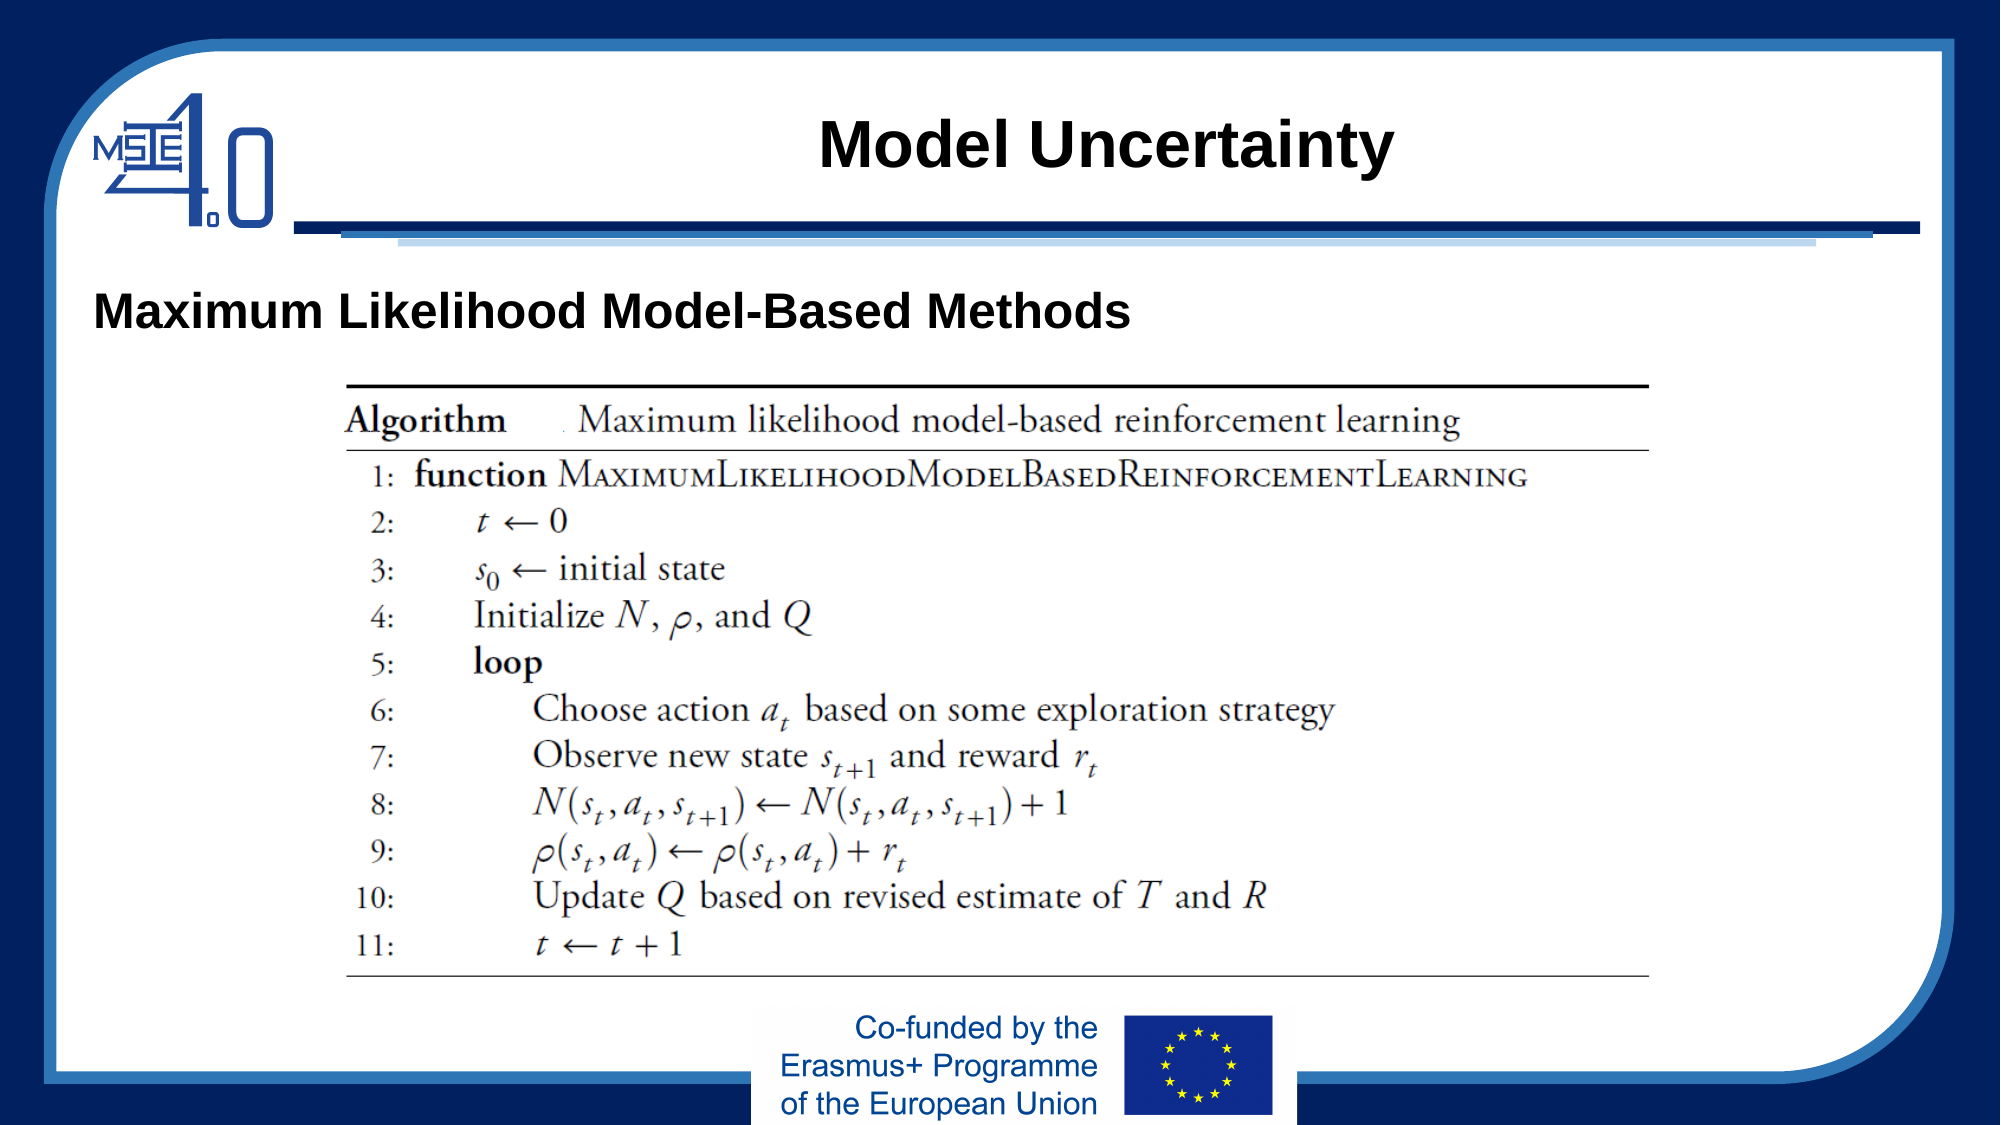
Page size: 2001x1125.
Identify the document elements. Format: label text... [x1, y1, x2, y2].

list Maximum Likelihood Model-Based Methods [78, 277, 1921, 984]
title Model Uncertainty [294, 73, 1921, 220]
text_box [343, 380, 1655, 984]
picture [751, 1003, 1298, 1125]
